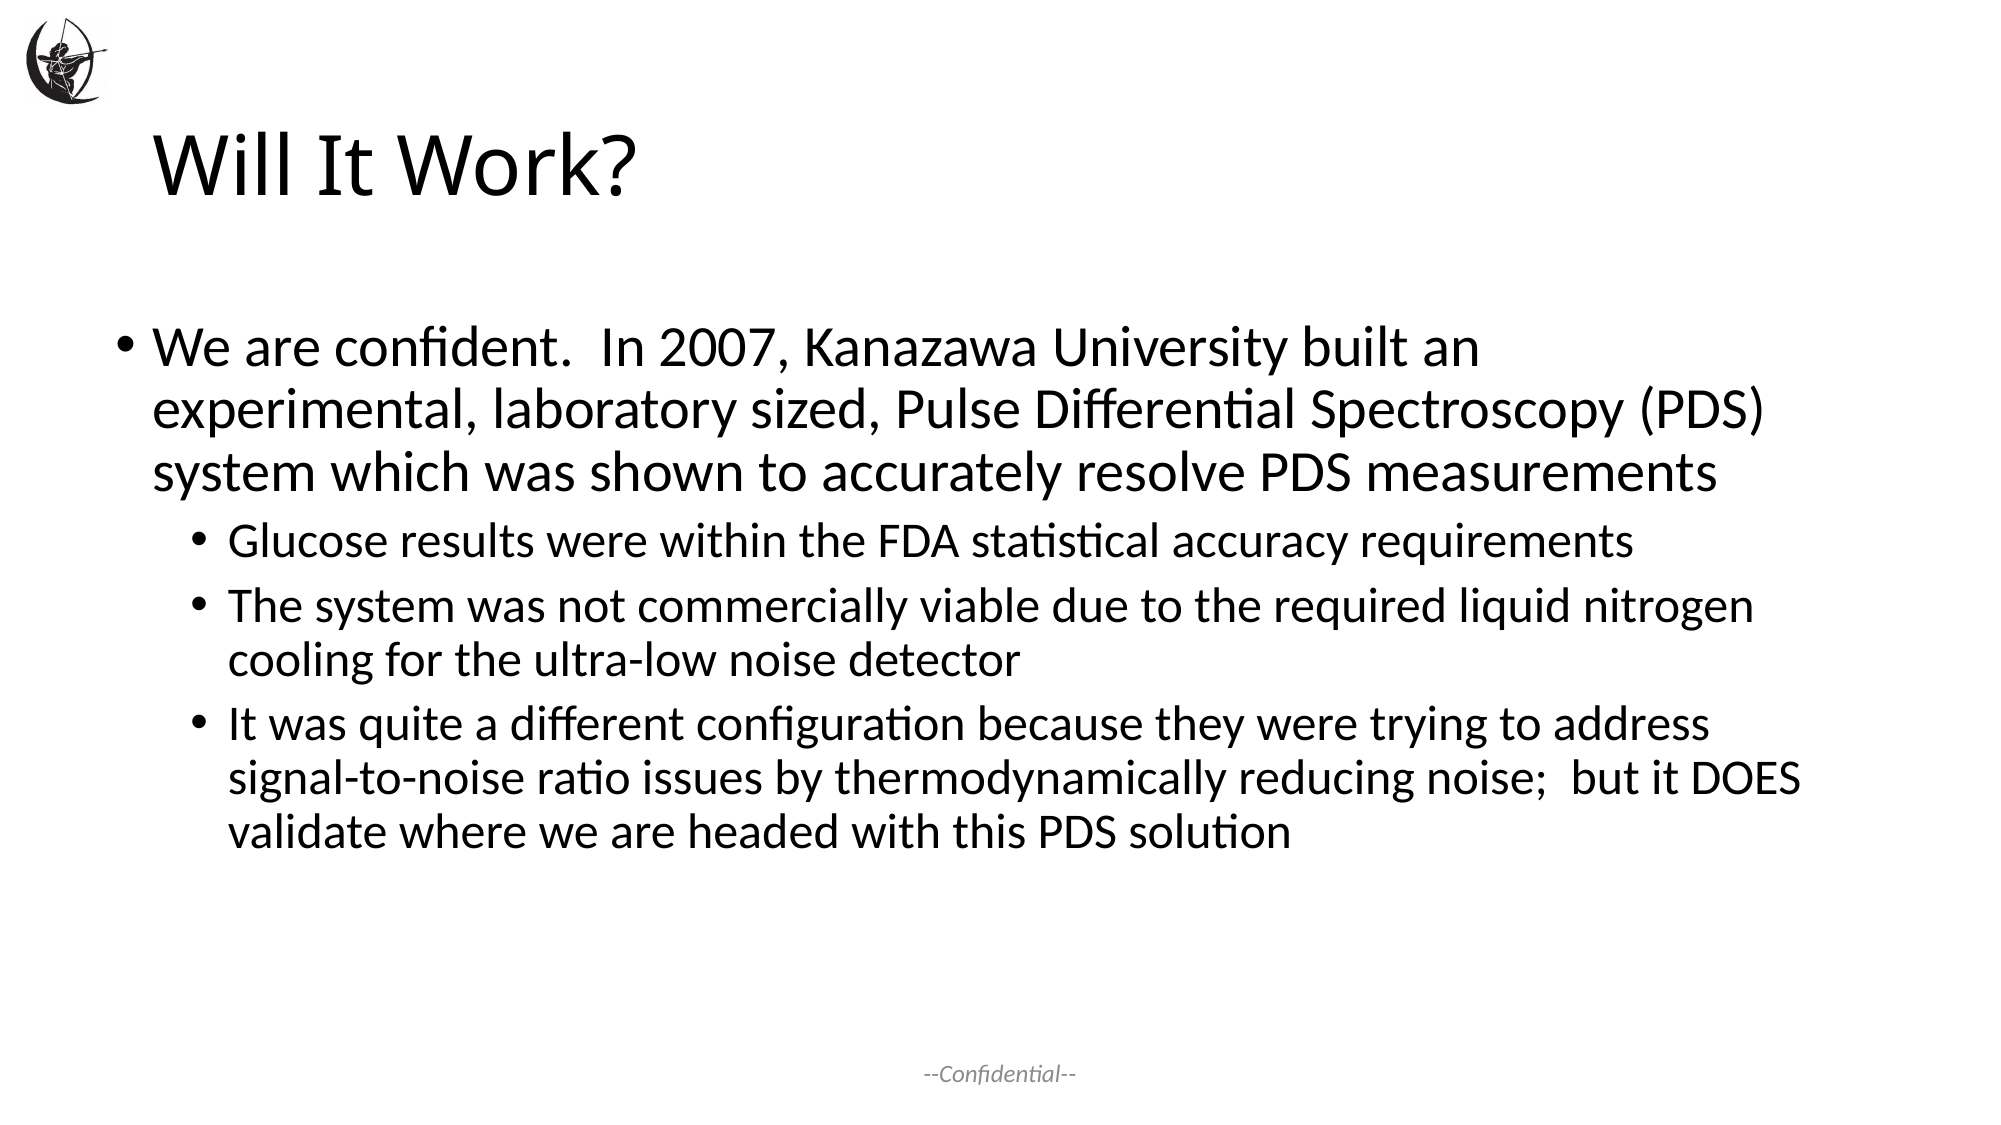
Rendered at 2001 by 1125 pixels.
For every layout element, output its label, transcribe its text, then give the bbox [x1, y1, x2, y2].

picture [23, 15, 110, 107]
title Will It Work? [138, 60, 1938, 278]
list We are confident. In 2007, Kanazawa University built an experimental, laboratory sized, Pulse Differential Spectroscopy (PDS) system which was shown to accurately resolve PDS measurements Glucose results were within the FDA statistical accuracy requirements The system was not commercially viable due to the required liquid nitrogen cooling for the ultra-low noise detector It was quite a different configuration because they were trying to address signal-to-noise ratio issues by thermodynamically reducing noise; but it DOES validate where we are headed with this PDS solution [100, 308, 1826, 965]
footer --Confidential-- [662, 1042, 1338, 1103]
